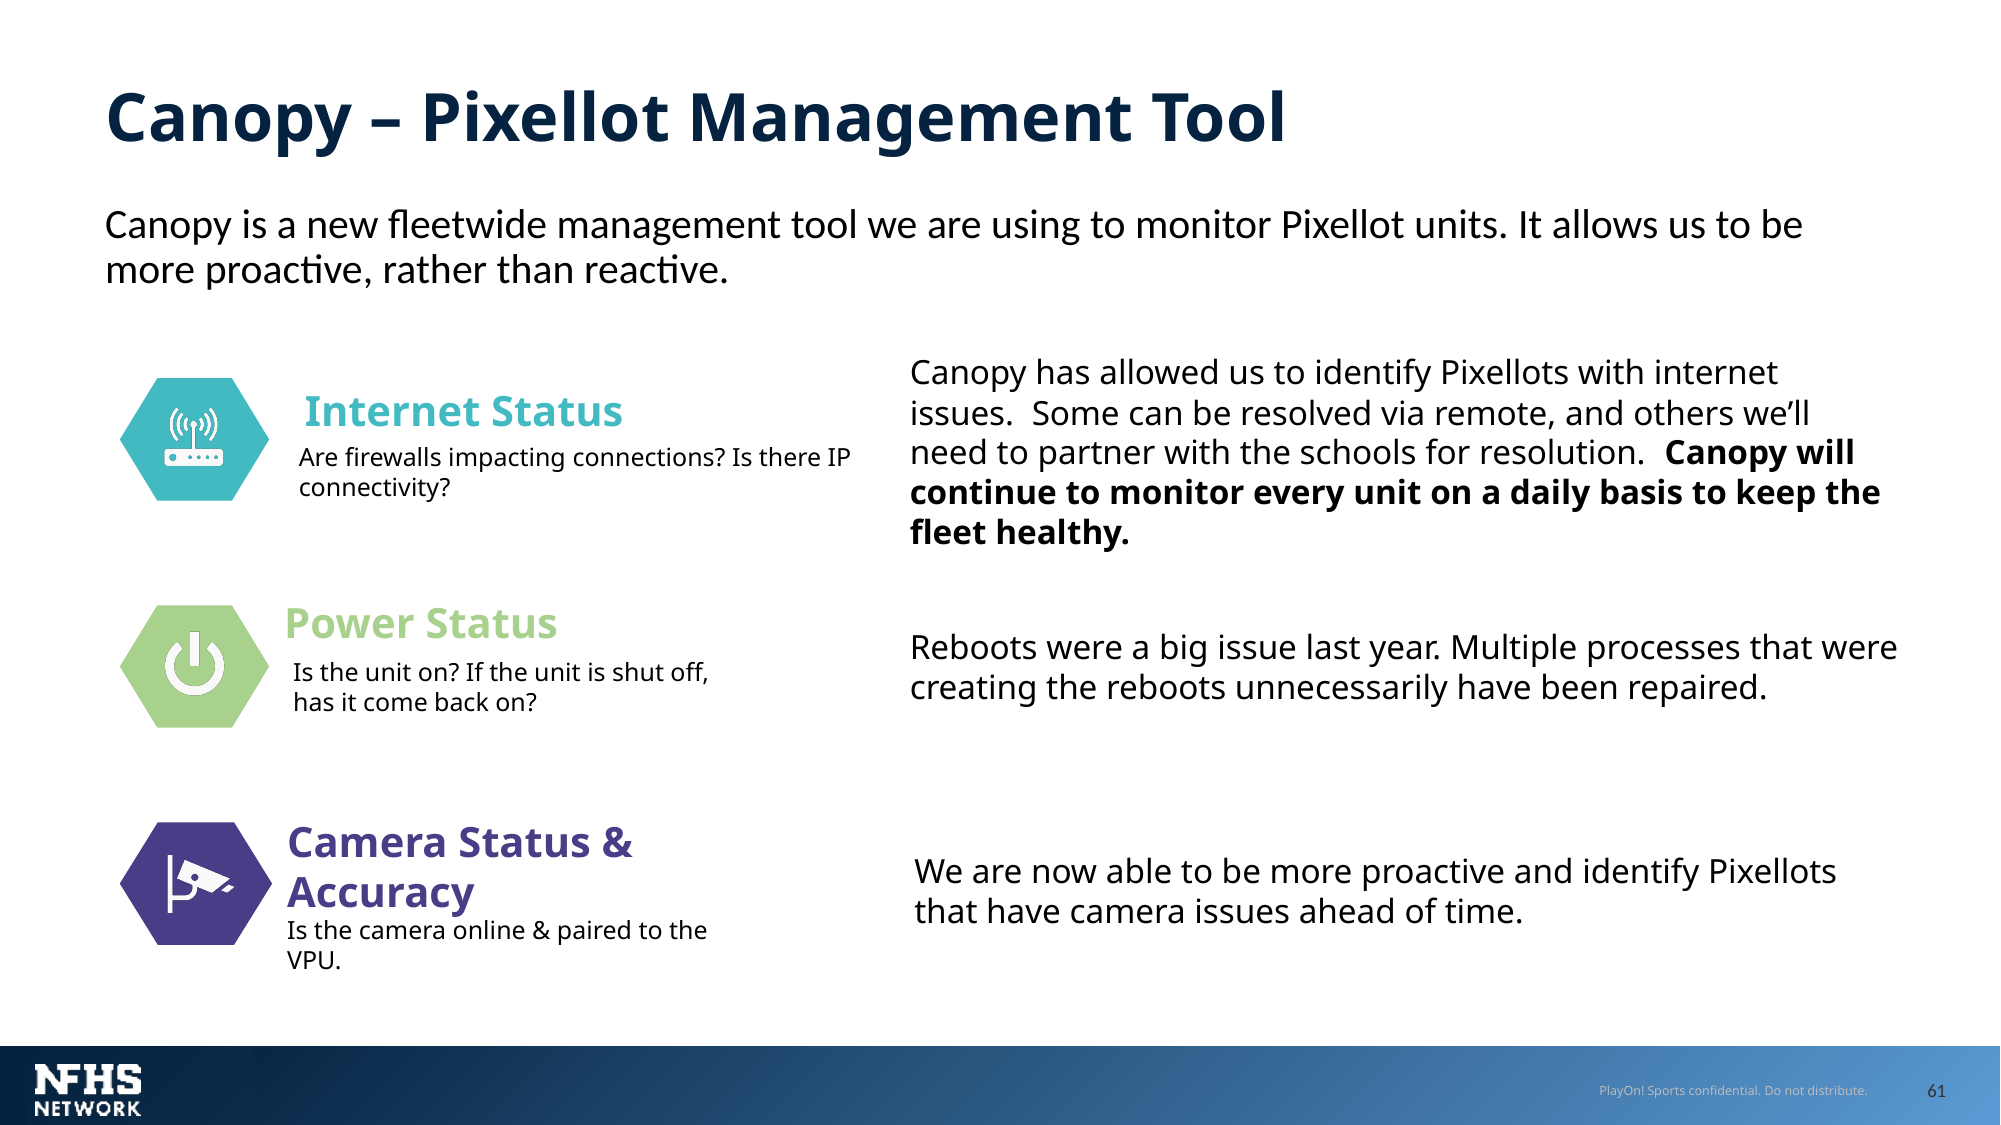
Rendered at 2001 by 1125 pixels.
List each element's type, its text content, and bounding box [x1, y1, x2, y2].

footer PlayOn! Sports confidential. Do not distribute. [1563, 1073, 1883, 1108]
slide_number 61 [1891, 1044, 1983, 1125]
text_box Canopy is a new fleetwide management tool we are using to monitor Pixellot units. It allows us to be more proactive, rather than reactive. [90, 194, 1909, 300]
title Canopy – Pixellot Management Tool [90, 87, 1910, 154]
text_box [119, 822, 770, 990]
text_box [62, 378, 874, 520]
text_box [119, 597, 765, 732]
text_box Reboots were a big issue last year. Multiple processes that were creating the reboots unnecessarily have been repaired. [894, 618, 1937, 714]
text_box Canopy has allowed us to identify Pixellots with internet issues. Some can be resolved via remote, and others we’ll need to partner with the schools for resolution. Canopy will continue to monitor every unit on a daily basis to keep the fleet healthy. [894, 344, 1907, 559]
text_box We are now able to be more proactive and identify Pixellots that have camera issues ahead of time. [899, 843, 1912, 938]
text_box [27, 1047, 255, 1125]
